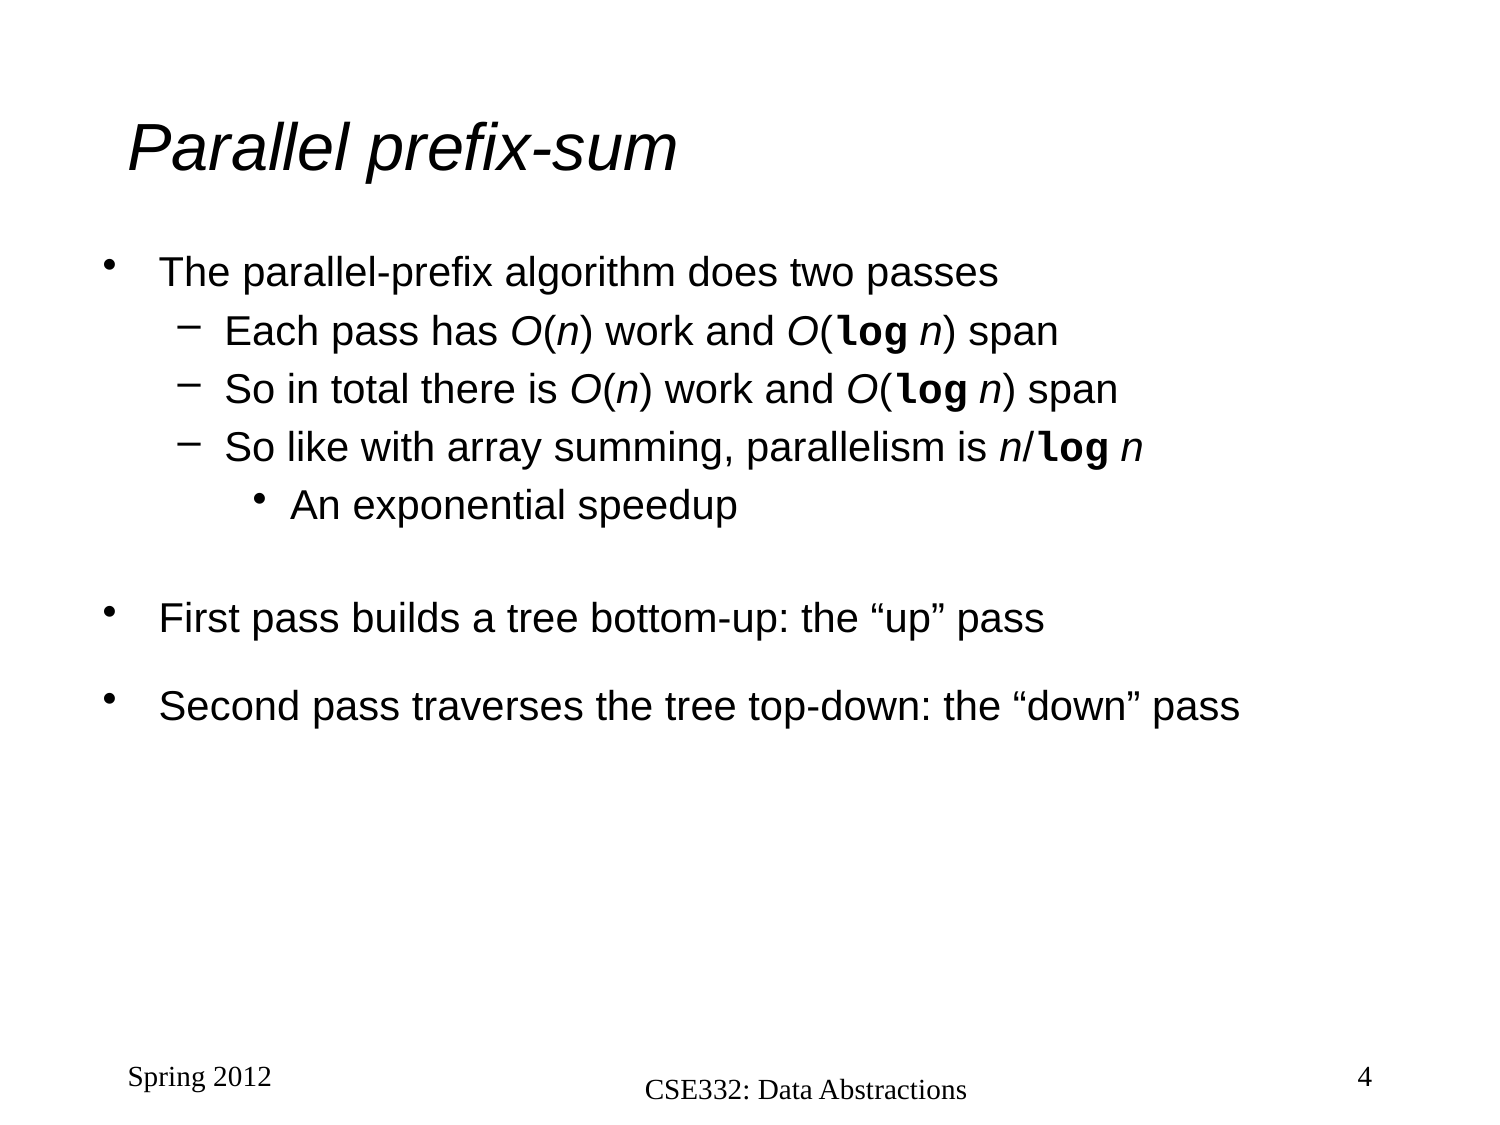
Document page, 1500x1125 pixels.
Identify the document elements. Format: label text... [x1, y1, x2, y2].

slide_number Spring 2012 [112, 1049, 426, 1125]
list The parallel-prefix algorithm does two passes Each pass has O(n) work and O(log n) span So in total there is O(n) work and O(log n) span So like with array summing, parallelism is n/log n An exponential speedup First pass builds a tree bottom-up: the “up” pass Second pass traverses the tree top-down: the “down” pass [87, 237, 1463, 913]
footer CSE332: Data Abstractions [474, 1062, 1138, 1125]
slide_number 4 [1074, 1049, 1388, 1125]
title Parallel prefix-sum [112, 49, 1388, 237]
